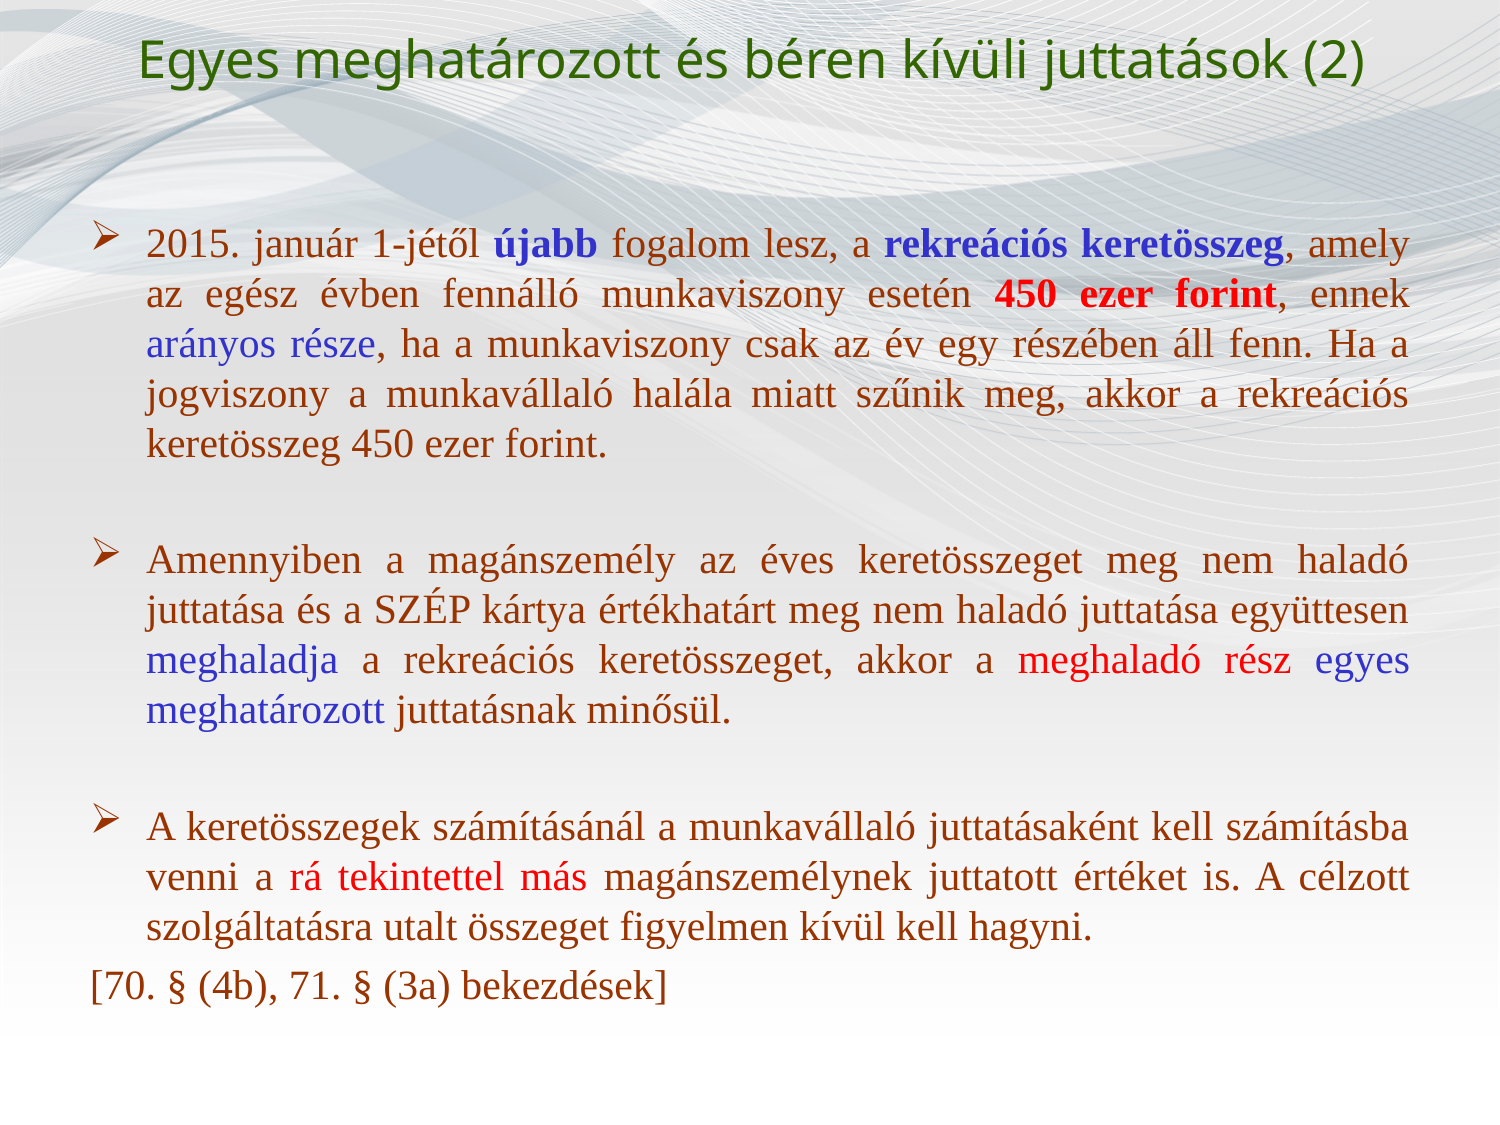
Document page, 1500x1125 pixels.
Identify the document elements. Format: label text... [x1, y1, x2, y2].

list 2015. január 1-jétől újabb fogalom lesz, a rekreációs keretösszeg, amely az egész évben fennálló munkaviszony esetén 450 ezer forint, ennek arányos része, ha a munkaviszony csak az év egy részében áll fenn. Ha a jogviszony a munkavállaló halála miatt szűnik meg, akkor a rekreációs keretösszeg 450 ezer forint. Amennyiben a magánszemély az éves keretösszeget meg nem haladó juttatása és a SZÉP kártya értékhatárt meg nem haladó juttatása együttesen meghaladja a rekreációs keretösszeget, akkor a meghaladó rész egyes meghatározott juttatásnak minősül. A keretösszegek számításánál a munkavállaló juttatásaként kell számításba venni a rá tekintettel más magánszemélynek juttatott értéket is. A célzott szolgáltatásra utalt összeget figyelmen kívül kell hagyni. [70. § (4b), 71. § (3a) bekezdések] [75, 208, 1425, 1005]
picture [0, 0, 1500, 1125]
title Egyes meghatározott és béren kívüli juttatások (2) [76, 19, 1427, 147]
